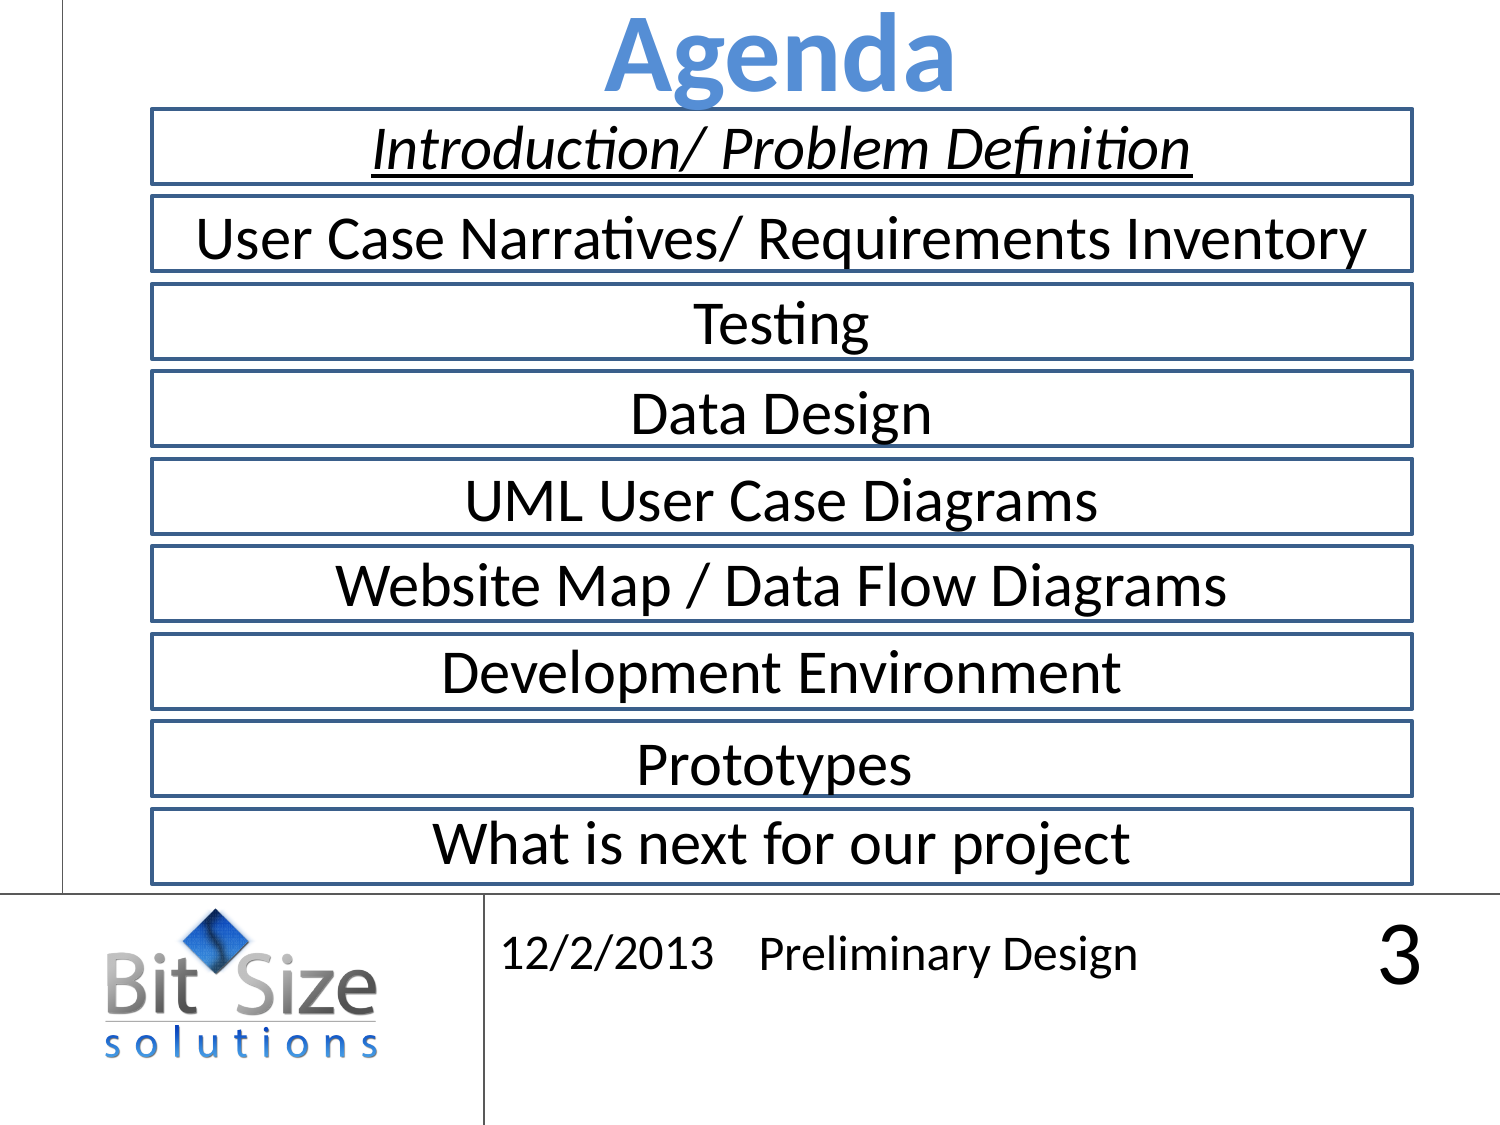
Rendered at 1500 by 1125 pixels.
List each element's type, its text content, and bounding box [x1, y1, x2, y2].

picture [75, 871, 400, 1107]
text_box Data Design [151, 364, 1413, 451]
text_box Website Map / Data Flow Diagrams [151, 542, 1413, 627]
text_box Introduction/ Problem Definition [151, 122, 1413, 189]
text_box Testing [151, 275, 1413, 364]
text_box Agenda [62, 0, 1500, 122]
text_box Development Environment [151, 627, 1413, 713]
text_box What is next for our project [151, 794, 1413, 885]
text_box UML User Case Diagrams [151, 451, 1413, 542]
text_box Prototypes [151, 716, 1413, 794]
text_box User Case Narratives/ Requirements Inventory [151, 189, 1413, 275]
